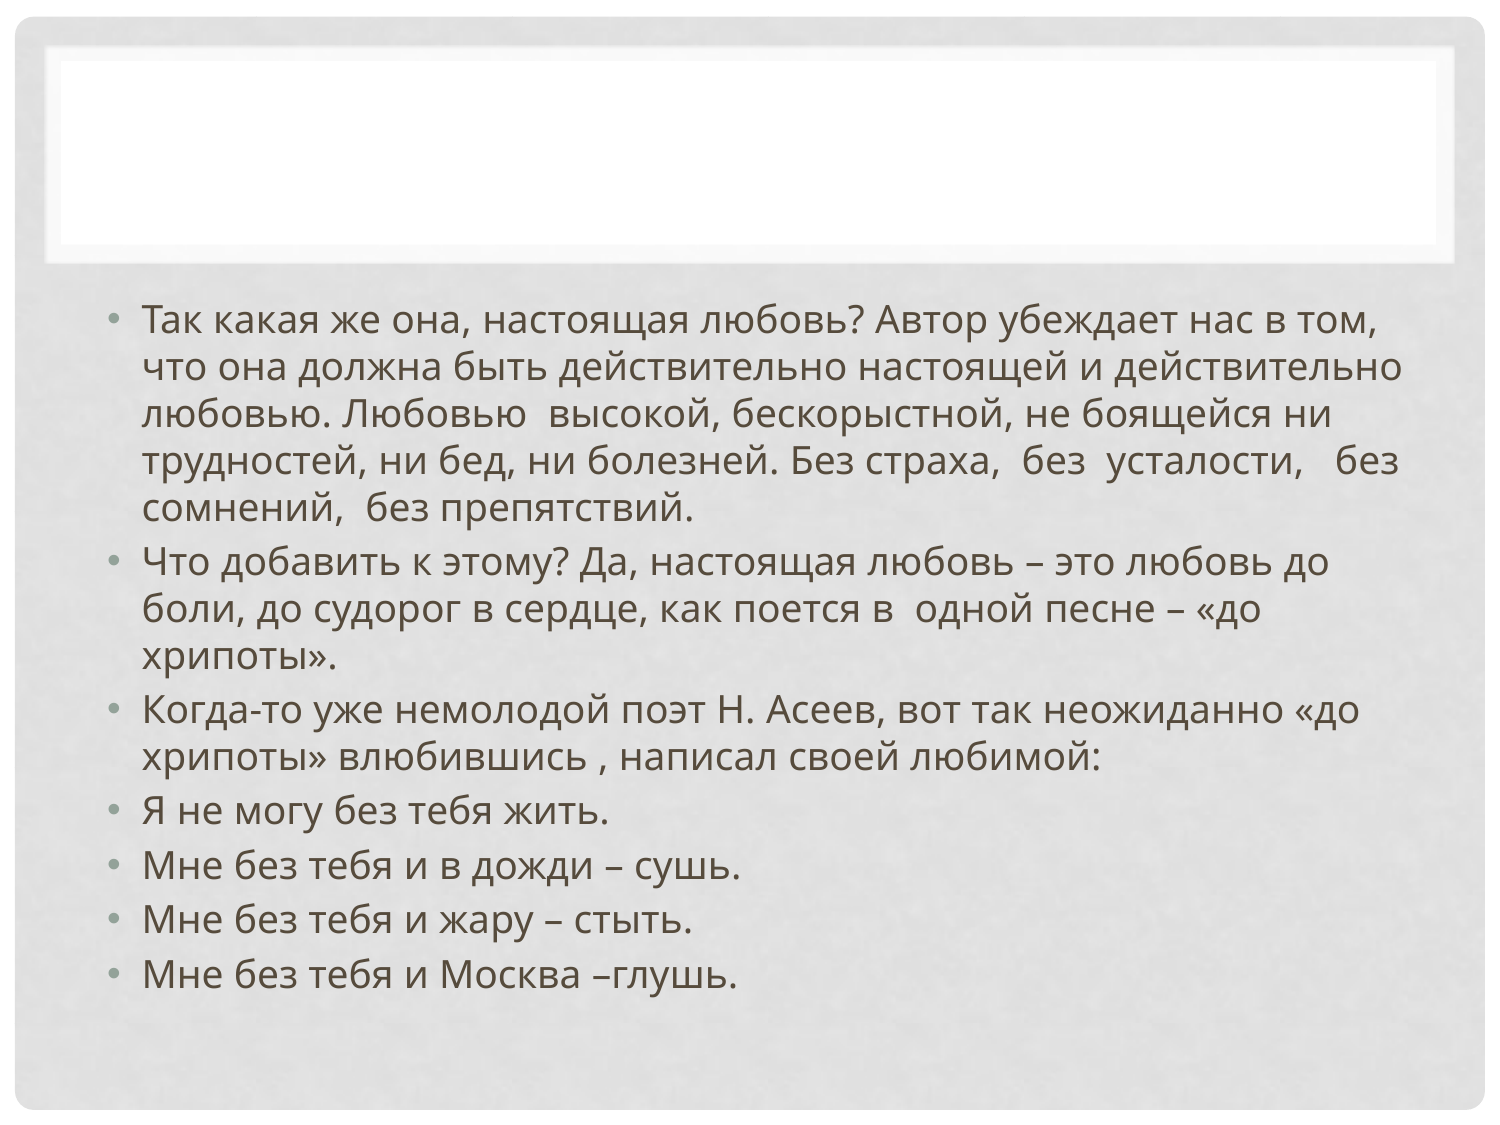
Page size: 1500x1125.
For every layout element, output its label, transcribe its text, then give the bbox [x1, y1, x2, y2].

list Так какая же она, настоящая любовь? Автор убеждает нас в том, что она должна быть действительно настоящей и действительно любовью. Любовью высокой, бескорыстной, не боящейся ни трудностей, ни бед, ни болезней. Без страха, без усталости, без сомнений, без препятствий. Что добавить к этому? Да, настоящая любовь – это любовь до боли, до судорог в сердце, как поется в одной песне – «до хрипоты». Когда-то уже немолодой поэт Н. Асеев, вот так неожиданно «до хрипоты» влюбившись , написал своей любимой: Я не могу без тебя жить. Мне без тебя и в дожди – сушь. Мне без тебя и жару – стыть. Мне без тебя и Москва –глушь. [75, 287, 1425, 1005]
